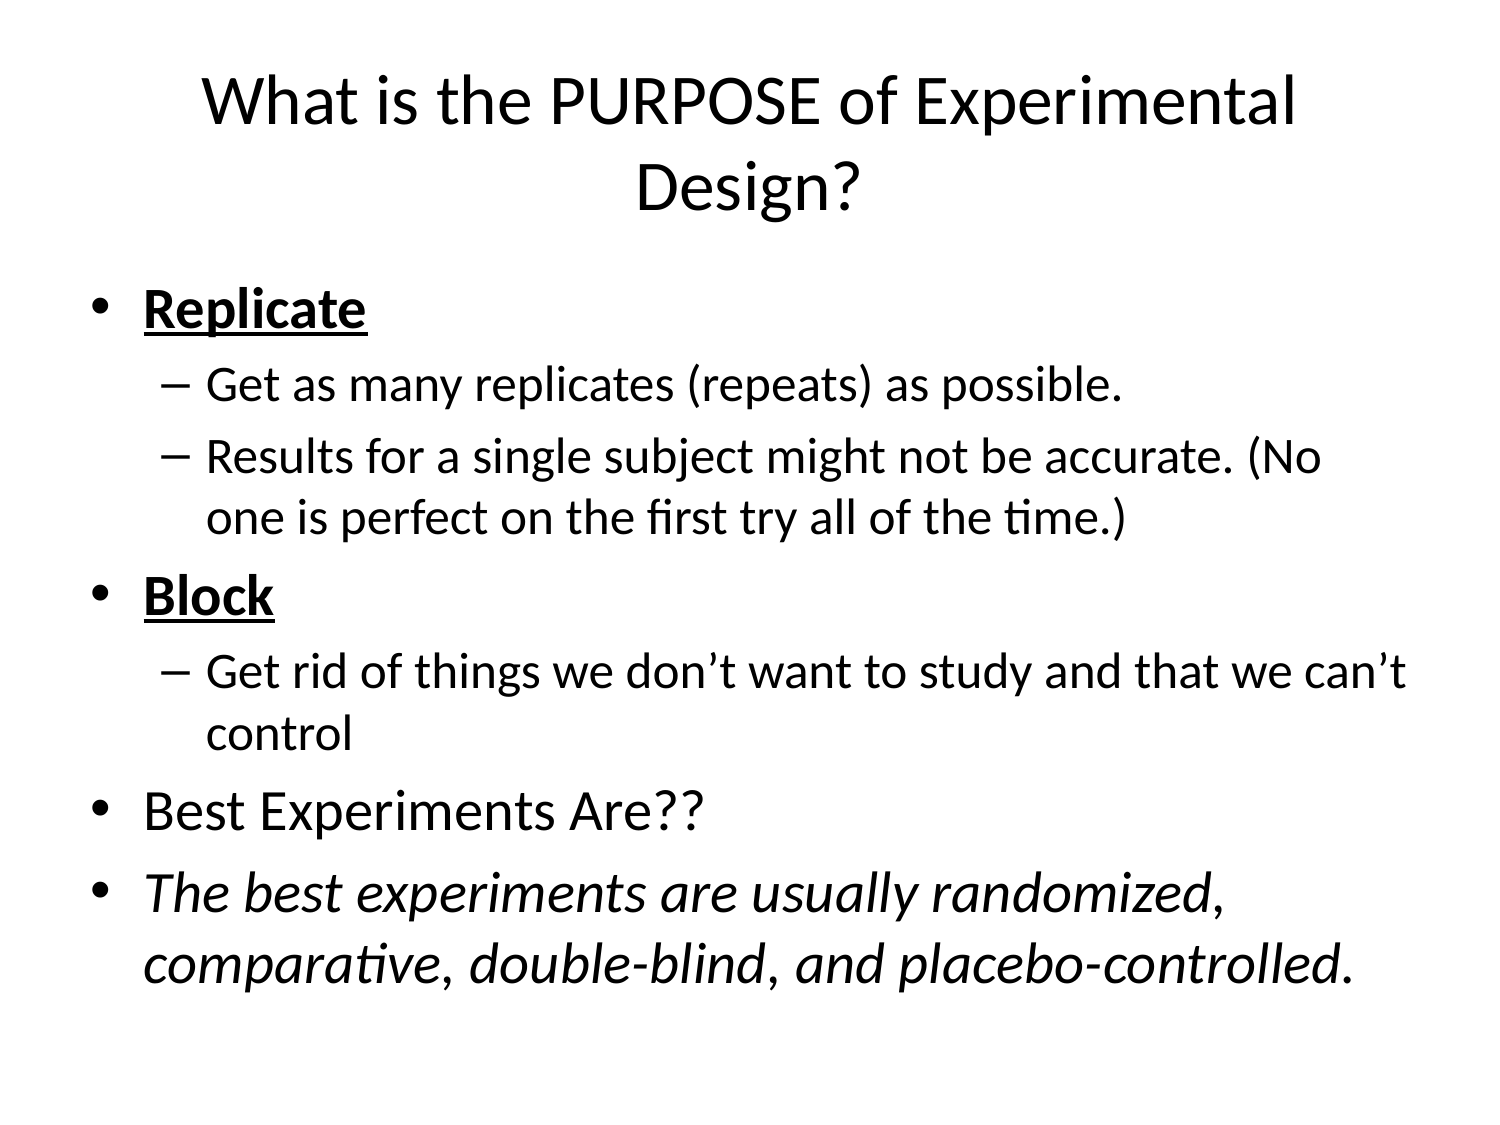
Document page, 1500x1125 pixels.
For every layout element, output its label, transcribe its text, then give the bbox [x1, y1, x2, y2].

list Replicate Get as many replicates (repeats) as possible. Results for a single subject might not be accurate. (No one is perfect on the first try all of the time.) Block Get rid of things we don’t want to study and that we can’t control Best Experiments Are?? The best experiments are usually randomized, comparative, double-blind, and placebo-controlled. [75, 262, 1425, 1005]
title What is the PURPOSE of Experimental Design? [75, 45, 1425, 233]
